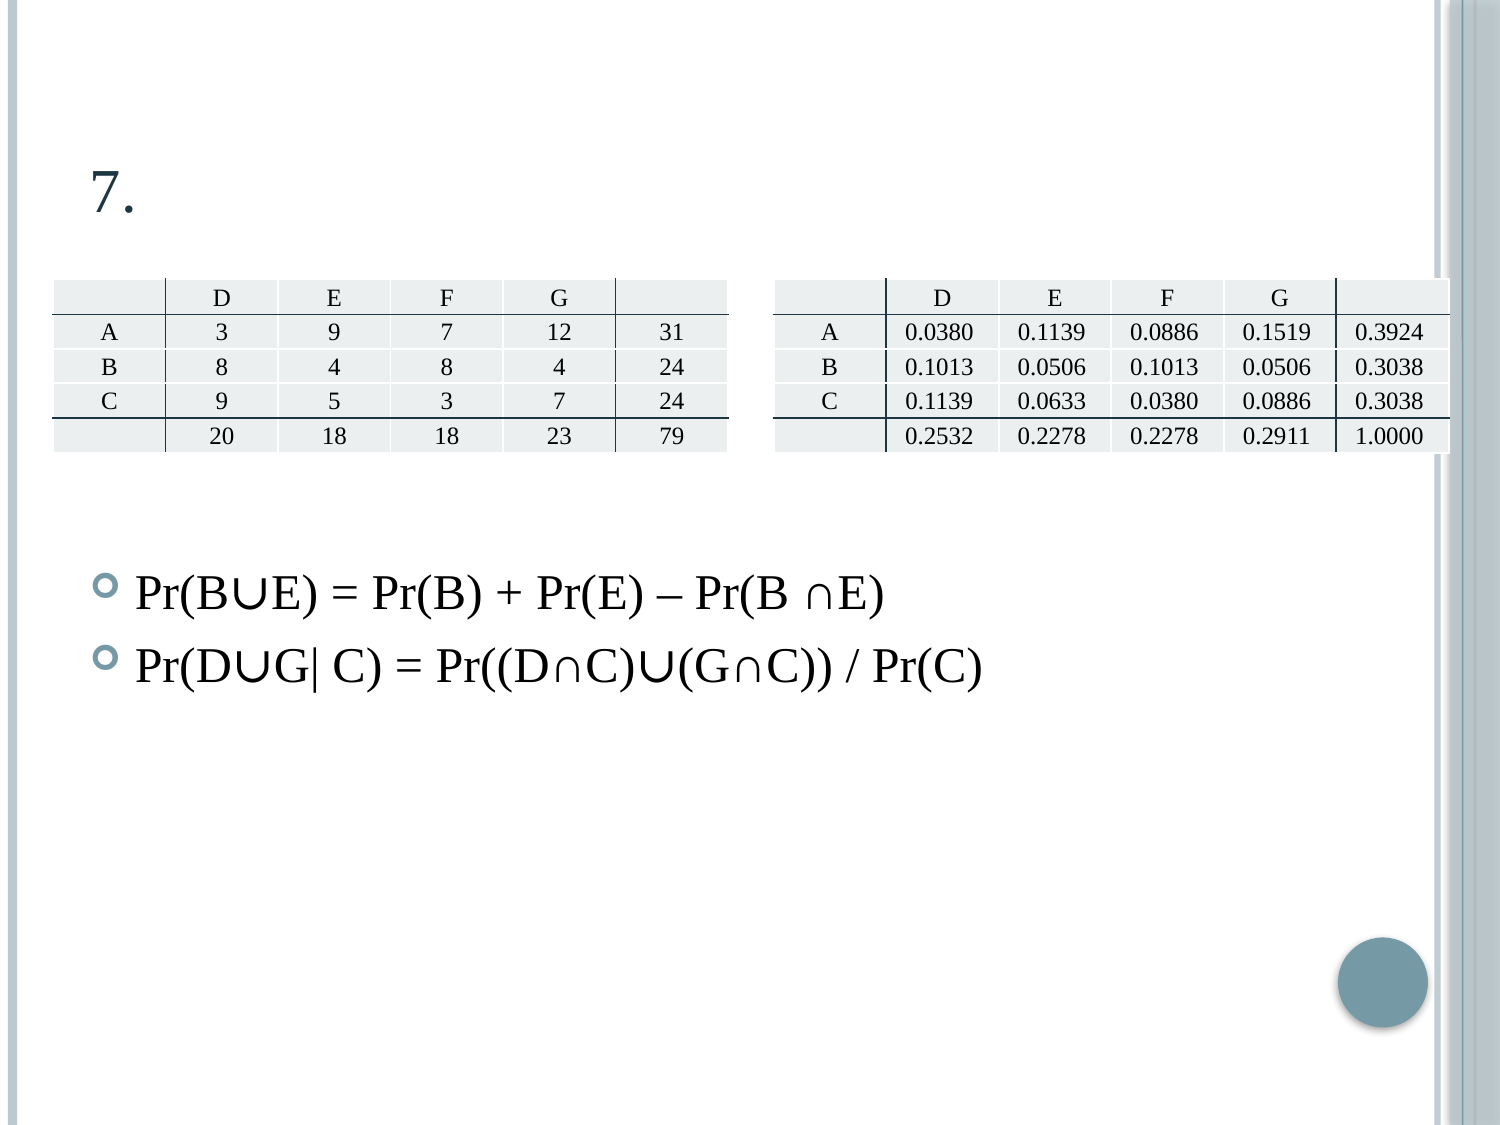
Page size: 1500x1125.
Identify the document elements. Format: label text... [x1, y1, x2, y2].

table_cell A [54, 315, 165, 348]
table_header D [166, 280, 277, 314]
table_cell 0.2911 [1225, 419, 1335, 452]
table_cell 0.0886 [1225, 384, 1335, 417]
table_header F [1112, 280, 1223, 314]
table_cell 0.1013 [1112, 350, 1223, 382]
table_cell 0.1013 [887, 350, 998, 382]
table_cell [775, 419, 885, 452]
table_header E [279, 280, 390, 314]
table_header F [391, 280, 502, 314]
table_cell 0.3924 [1337, 315, 1448, 348]
table_cell 0.2278 [1000, 419, 1110, 452]
table_cell 0.0380 [1112, 384, 1223, 417]
table_cell 7 [391, 315, 502, 348]
table_cell 0.1519 [1225, 315, 1335, 348]
table_cell 9 [279, 315, 390, 348]
table_cell 3 [166, 315, 277, 348]
table_cell A [775, 315, 885, 348]
table_header E [1000, 280, 1110, 314]
table_cell B [775, 350, 885, 382]
table_cell 4 [504, 350, 615, 382]
table_header [1337, 280, 1448, 314]
table_cell 0.3038 [1337, 350, 1448, 382]
table_cell C [775, 384, 885, 417]
table_cell 24 [616, 350, 727, 382]
table_cell 18 [279, 419, 390, 452]
table_cell 0.0506 [1000, 350, 1110, 382]
table_cell 1.0000 [1337, 419, 1448, 452]
table_header [54, 280, 165, 314]
table_cell 18 [391, 419, 502, 452]
table_cell 9 [166, 384, 277, 417]
table_cell 23 [504, 419, 615, 452]
table_cell 0.0506 [1225, 350, 1335, 382]
table_cell C [54, 384, 165, 417]
table_cell 0.3038 [1337, 384, 1448, 417]
table_cell 0.2532 [887, 419, 998, 452]
table_header [775, 280, 885, 314]
table_cell 0.1139 [1000, 315, 1110, 348]
table_header D [887, 280, 998, 314]
table_cell 79 [616, 419, 727, 452]
table_cell B [54, 350, 165, 382]
table_cell 4 [279, 350, 390, 382]
table_cell 24 [616, 384, 727, 417]
table_cell 3 [391, 384, 502, 417]
table_cell 0.0380 [887, 315, 998, 348]
table_cell 0.2278 [1112, 419, 1223, 452]
table_cell 12 [504, 315, 615, 348]
table_header [616, 280, 727, 314]
table_cell [54, 419, 165, 452]
table_header G [504, 280, 615, 314]
table_cell 0.0633 [1000, 384, 1110, 417]
table_cell 20 [166, 419, 277, 452]
table_cell 31 [616, 315, 727, 348]
list Pr(B∪E) = Pr(B) + Pr(E) – Pr(B ∩E) Pr(D∪G| C) = Pr((D∩C)∪(G∩C)) / Pr(C) [75, 262, 1300, 1062]
table_cell 8 [166, 350, 277, 382]
title 7. [75, 45, 1300, 233]
table_cell 7 [504, 384, 615, 417]
table_cell 0.1139 [887, 384, 998, 417]
table_cell 0.0886 [1112, 315, 1223, 348]
table_cell 5 [279, 384, 390, 417]
table_header G [1225, 280, 1335, 314]
table_cell 8 [391, 350, 502, 382]
